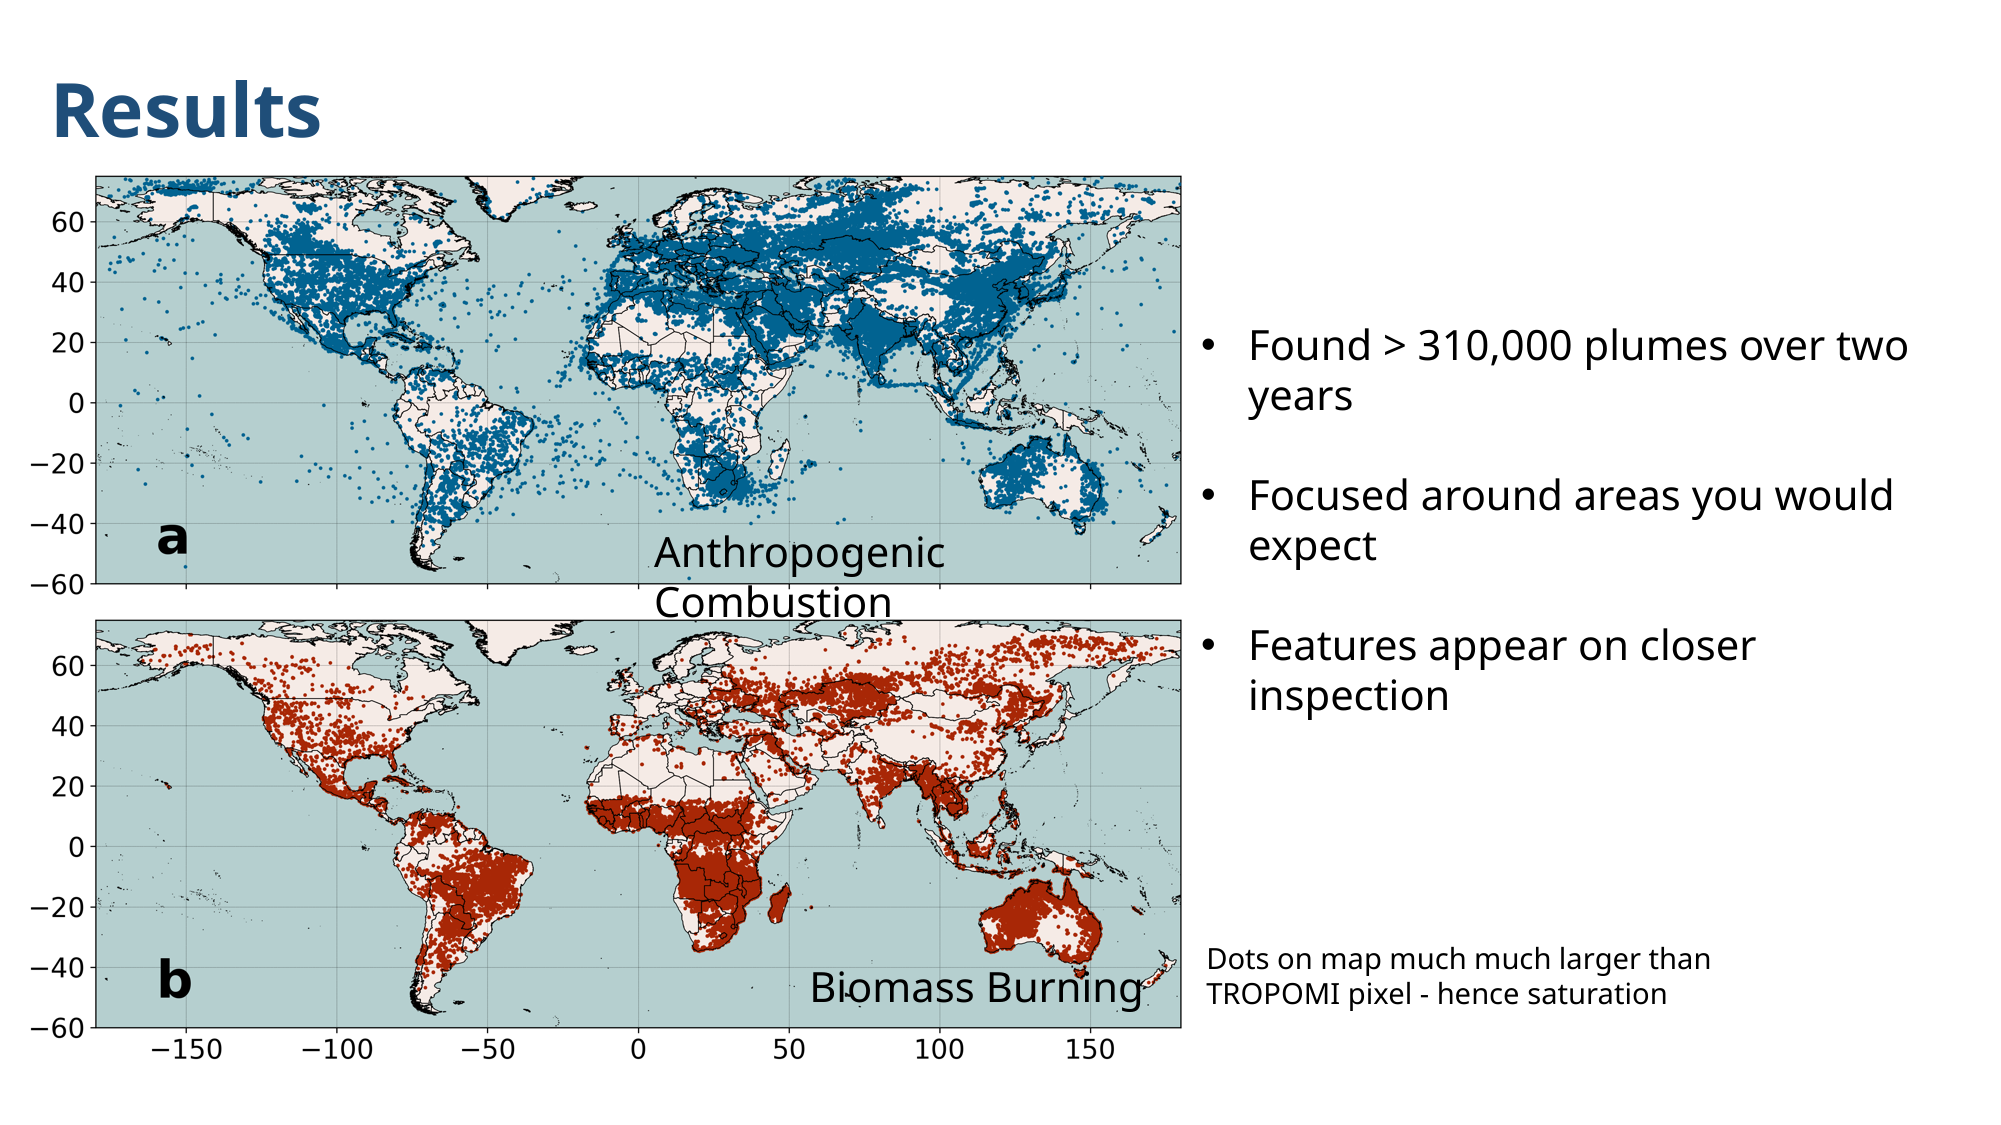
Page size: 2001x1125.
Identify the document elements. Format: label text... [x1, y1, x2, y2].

text_box Results [35, 55, 1966, 161]
picture [0, 148, 1192, 1124]
text_box Dots on map much much larger than TROPOMI pixel - hence saturation [1192, 933, 1767, 1018]
text_box Found > 310,000 plumes over two years Focused around areas you would expect Features appear on closer inspection [1192, 311, 1971, 727]
